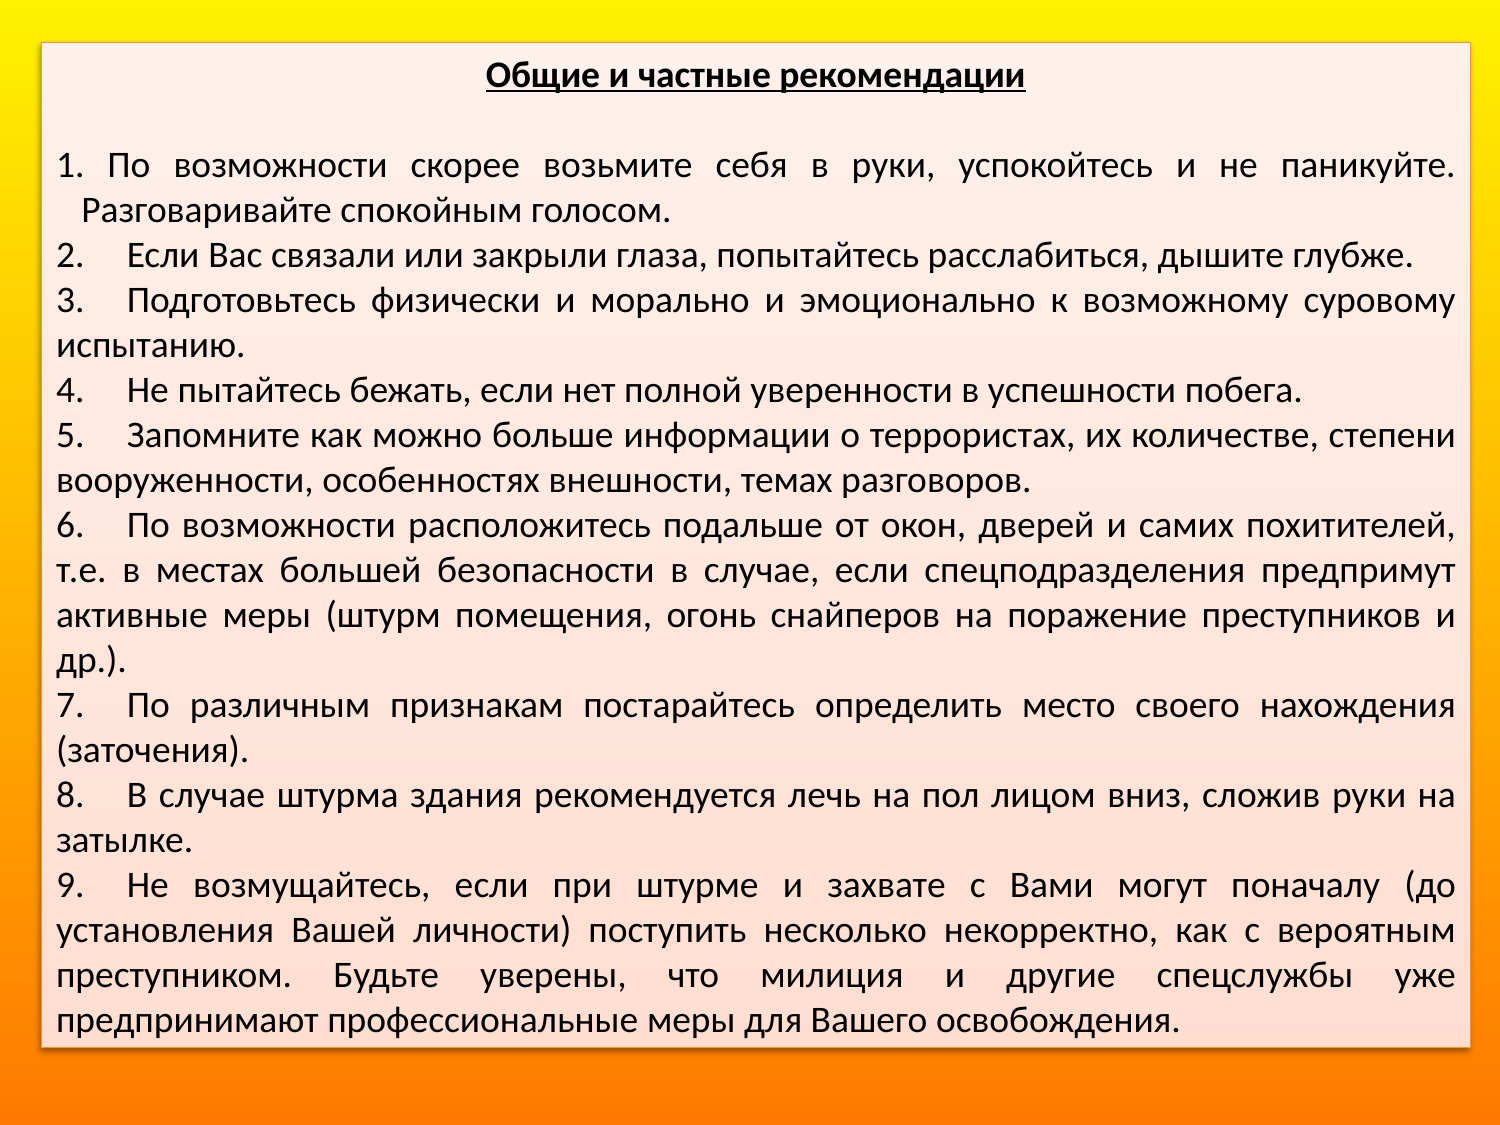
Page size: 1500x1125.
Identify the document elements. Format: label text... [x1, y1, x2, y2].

text_box Общие и частные рекомендации 1. По возможности скорее возьмите себя в руки, успокойтесь и не паникуйте. Разговаривайте спокойным голосом. 2. Если Вас связали или закрыли глаза, попытайтесь расслабиться, дышите глубже. 3. Подготовьтесь физически и морально и эмоционально к возможному суровому испытанию. 4. Не пытайтесь бежать, если нет полной уверенности в успешности побега. 5. Запомните как можно больше информации о террористах, их количестве, степени вооруженности, особенностях внешности, темах разговоров. 6. По возможности расположитесь подальше от окон, дверей и самих похитителей, т.е. в местах большей безопасности в случае, если спецподразделения предпримут активные меры (штурм помещения, огонь снайперов на поражение преступников и др.). 7. По различным признакам постарайтесь определить место своего нахождения (заточения). 8. В случае штурма здания рекомендуется лечь на пол лицом вниз, сложив руки на затылке. 9. Не возмущайтесь, если при штурме и захвате с Вами могут поначалу (до установления Вашей личности) поступить несколько некорректно, как с вероятным преступником. Будьте уверены, что милиция и другие спецслужбы уже предпринимают профессиональные меры для Вашего освобождения. [41, 42, 1471, 1048]
